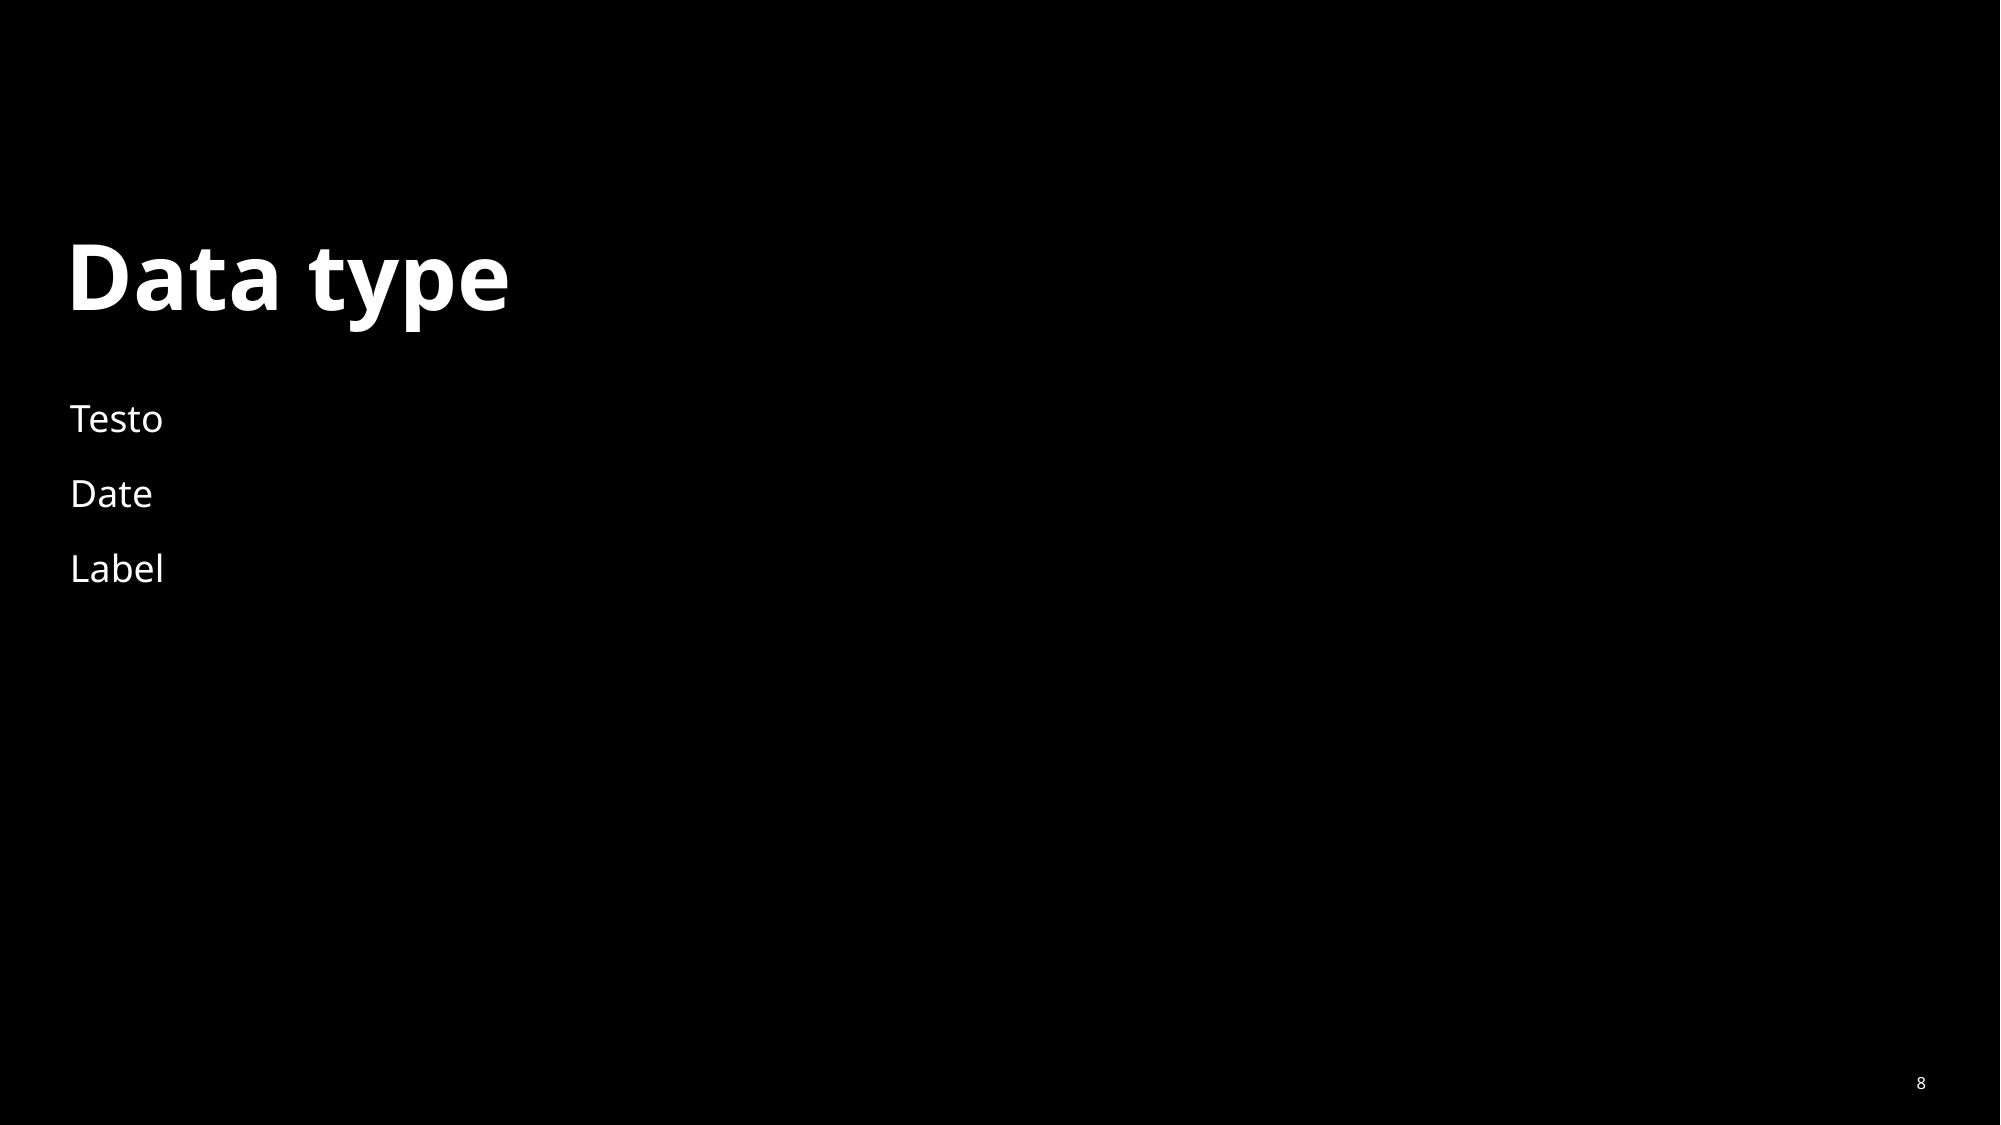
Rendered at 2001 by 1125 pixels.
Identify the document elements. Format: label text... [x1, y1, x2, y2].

title Data type [50, 101, 1684, 338]
slide_number 8 [1870, 1054, 1942, 1114]
list Testo Date Label [55, 378, 1689, 1014]
